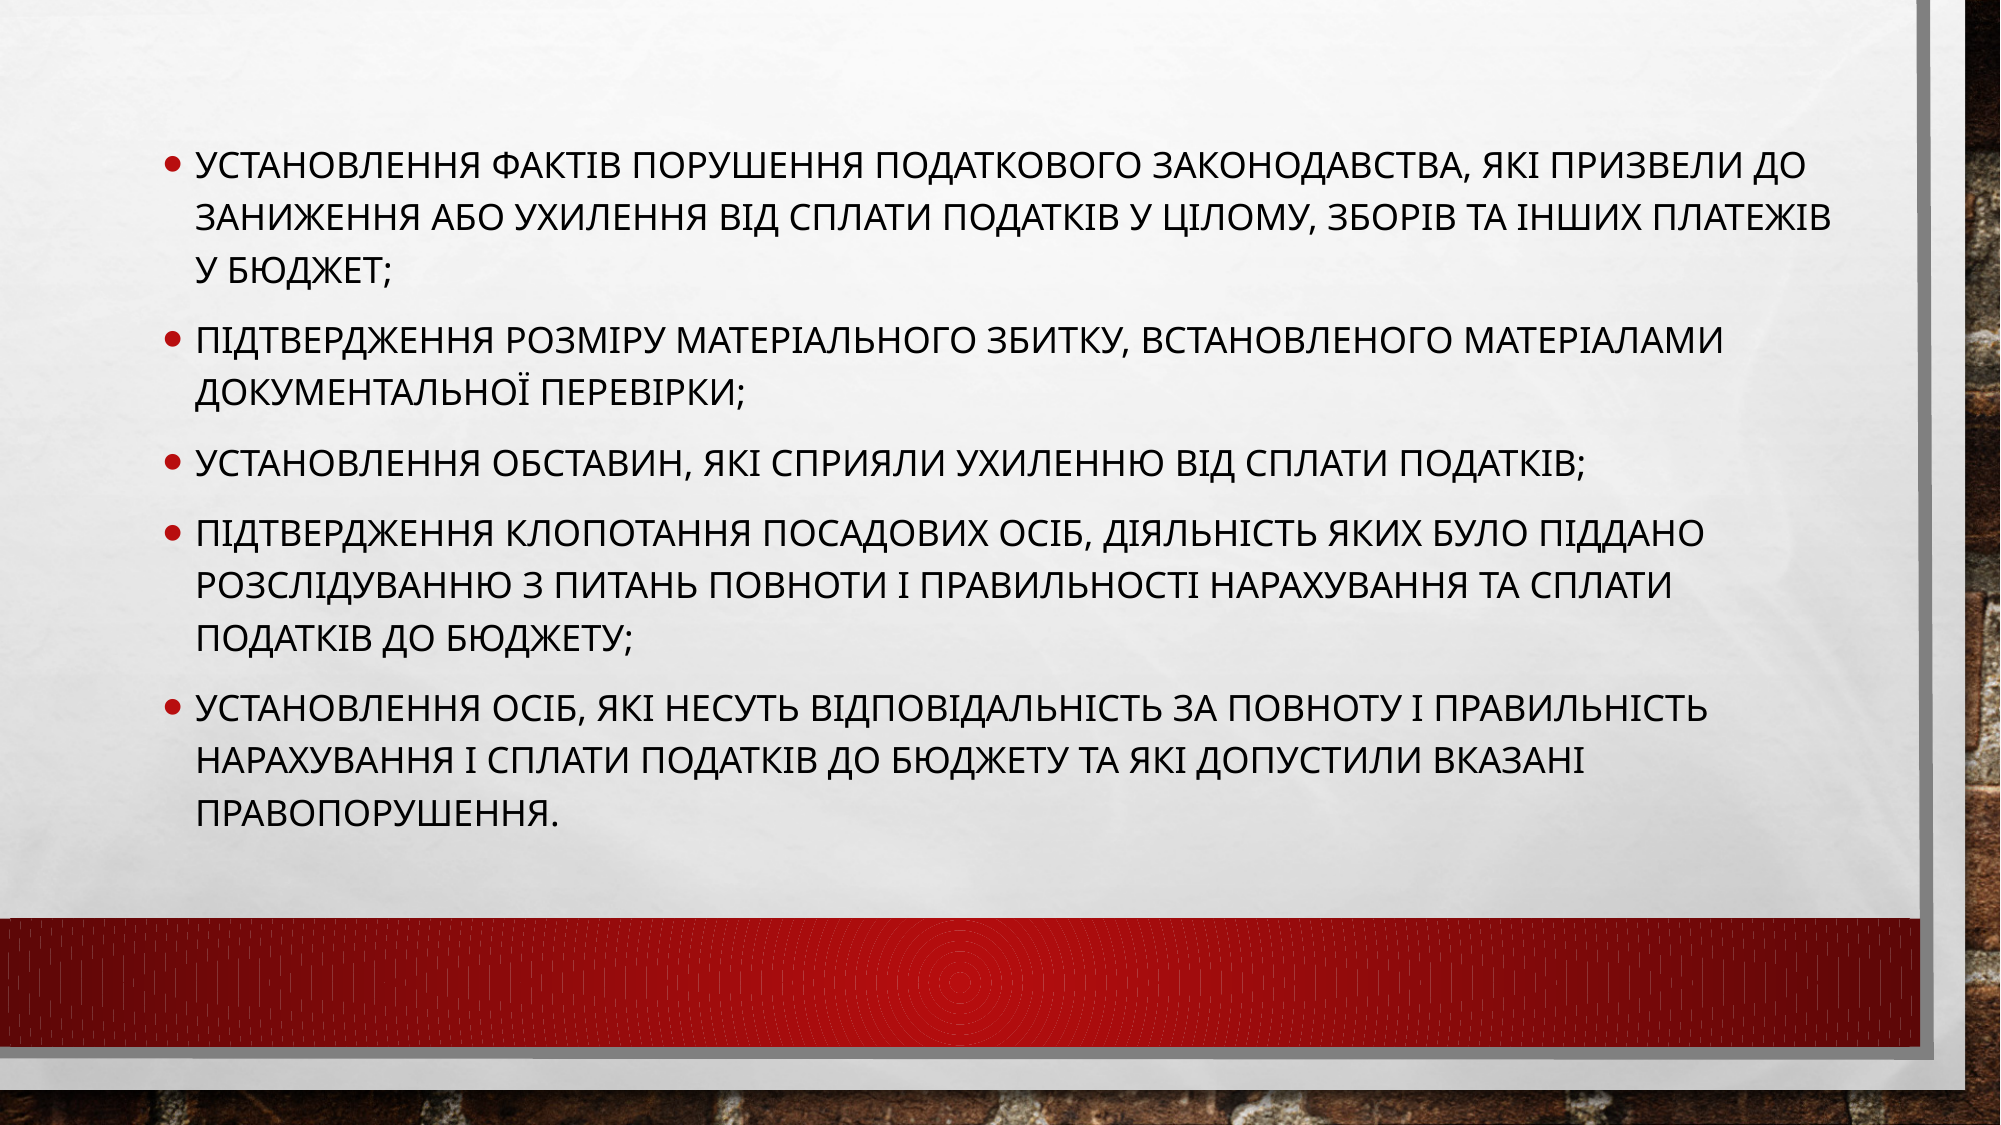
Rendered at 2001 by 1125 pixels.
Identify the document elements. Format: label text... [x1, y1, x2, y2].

list установлення фактів порушення податкового законодавства, які призвели до заниження або ухилення від сплати податків у цілому, зборів та інших платежів у бюджет; підтвердження розміру матеріального збитку, встановленого матеріалами документальної перевірки; установлення обставин, які сприяли ухиленню від сплати податків; підтвердження клопотання посадових осіб, діяльність яких було піддано розслідуванню з питань повноти і правильності нарахування та сплати податків до бюджету; установлення осіб, які несуть відповідальність за повноту і правильність нарахування і сплати податків до бюджету та які допустили вказані правопорушення. [147, 123, 1853, 844]
picture [0, 0, 2000, 1125]
